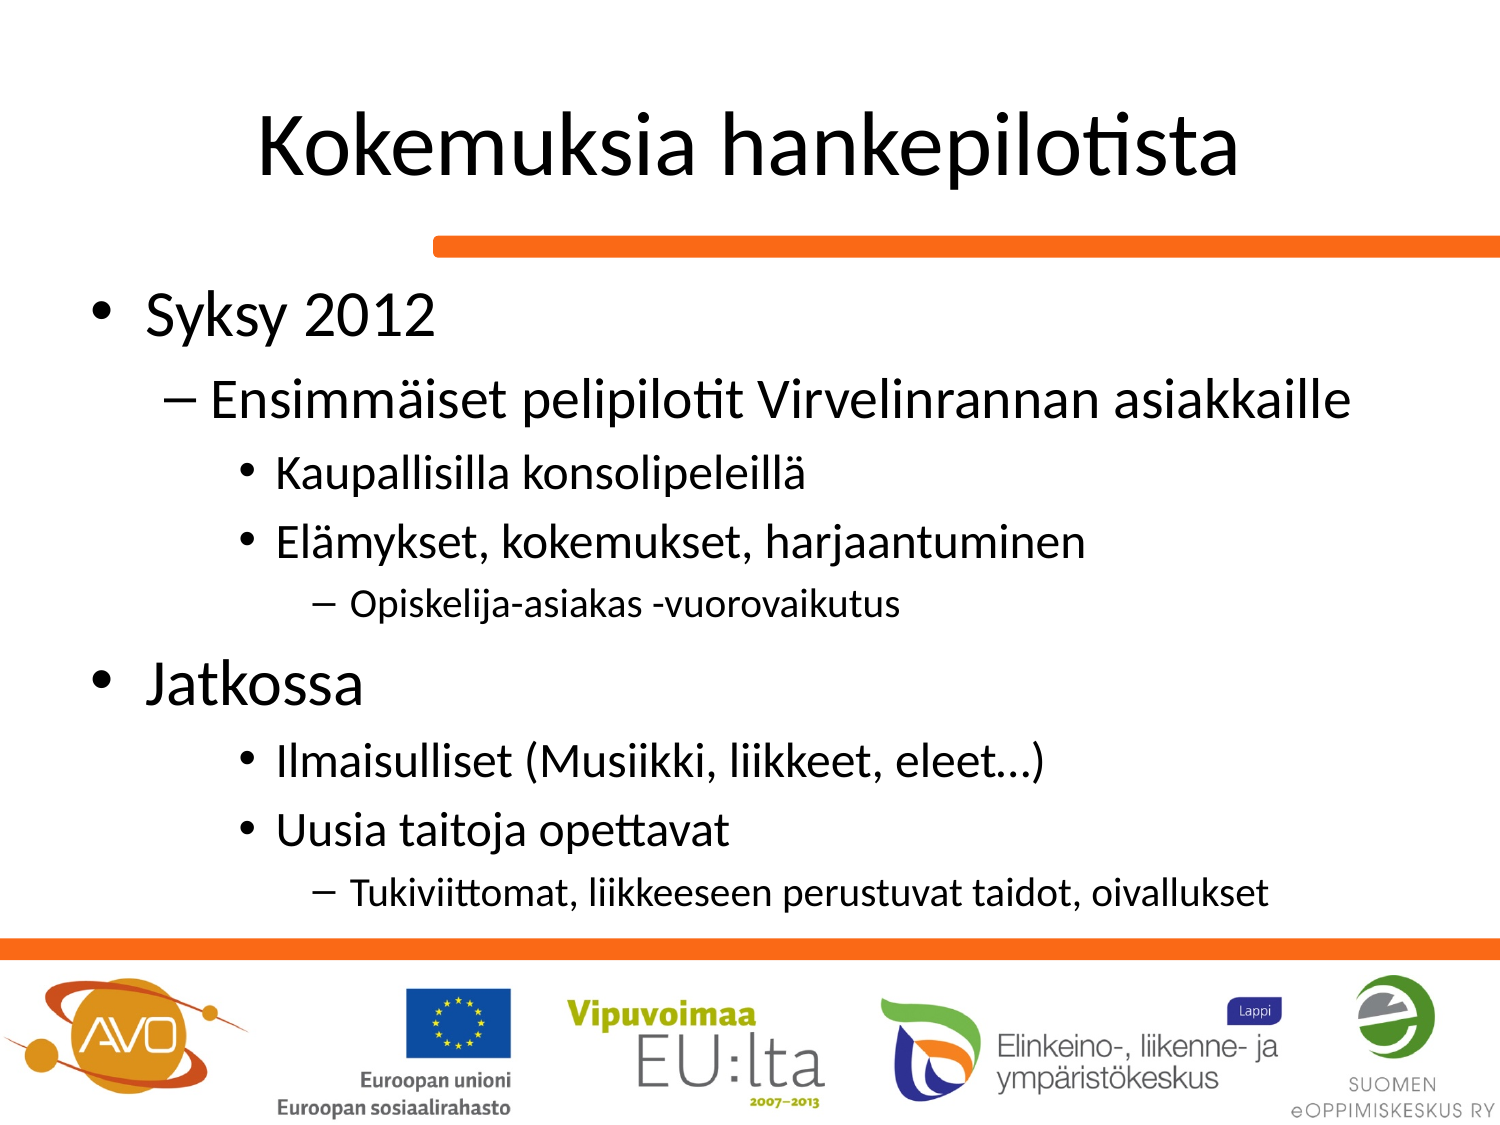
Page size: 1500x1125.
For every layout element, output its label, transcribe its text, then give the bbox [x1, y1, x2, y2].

list Syksy 2012 Ensimmäiset pelipilotit Virvelinrannan asiakkaille Kaupallisilla konsolipeleillä Elämykset, kokemukset, harjaantuminen Opiskelija-asiakas -vuorovaikutus Jatkossa Ilmaisulliset (Musiikki, liikkeet, eleet…) Uusia taitoja opettavat Tukiviittomat, liikkeeseen perustuvat taidot, oivallukset [75, 262, 1425, 929]
title Kokemuksia hankepilotista [75, 45, 1425, 233]
picture [0, 963, 1495, 1125]
